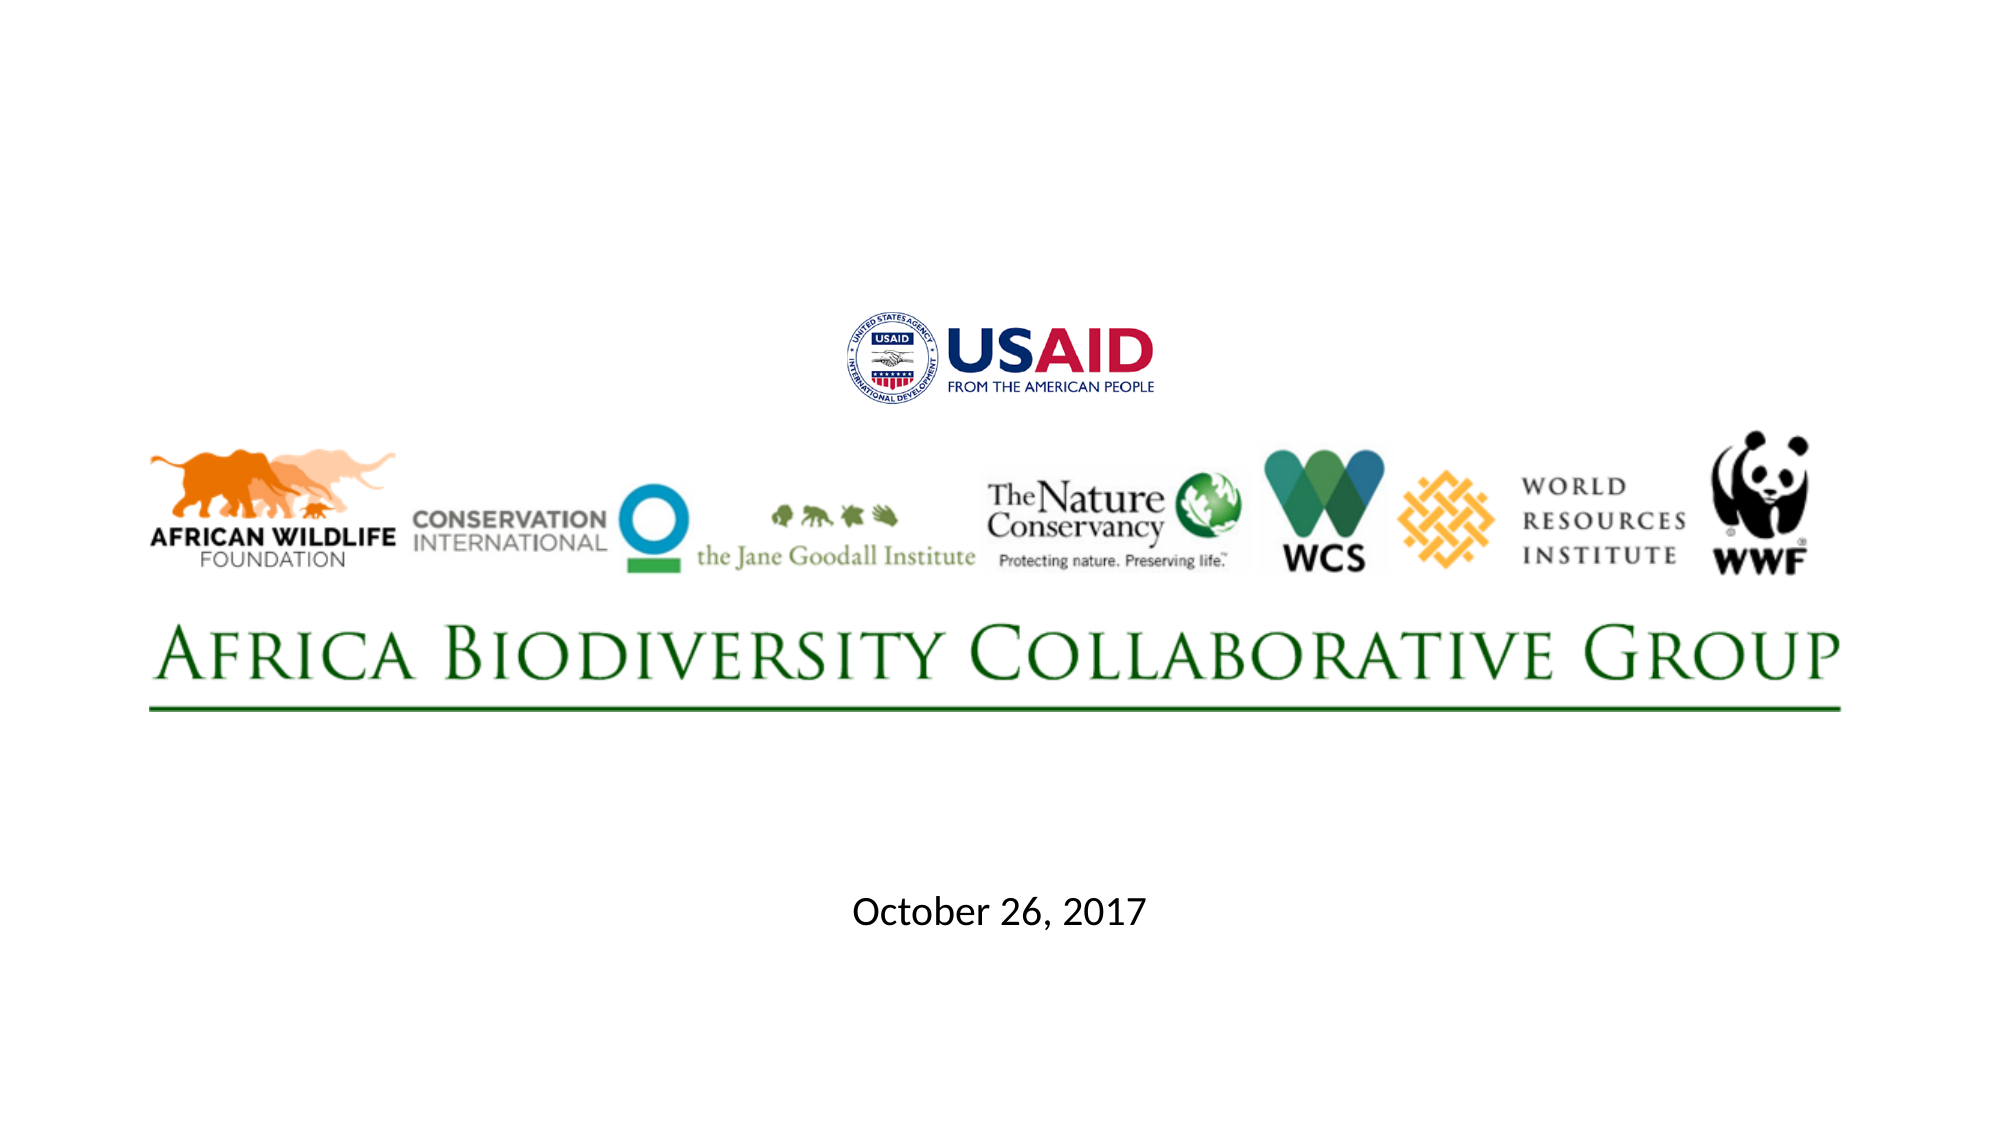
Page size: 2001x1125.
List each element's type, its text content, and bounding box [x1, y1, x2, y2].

picture [148, 310, 1847, 713]
footer October 26, 2017 [552, 834, 1448, 983]
